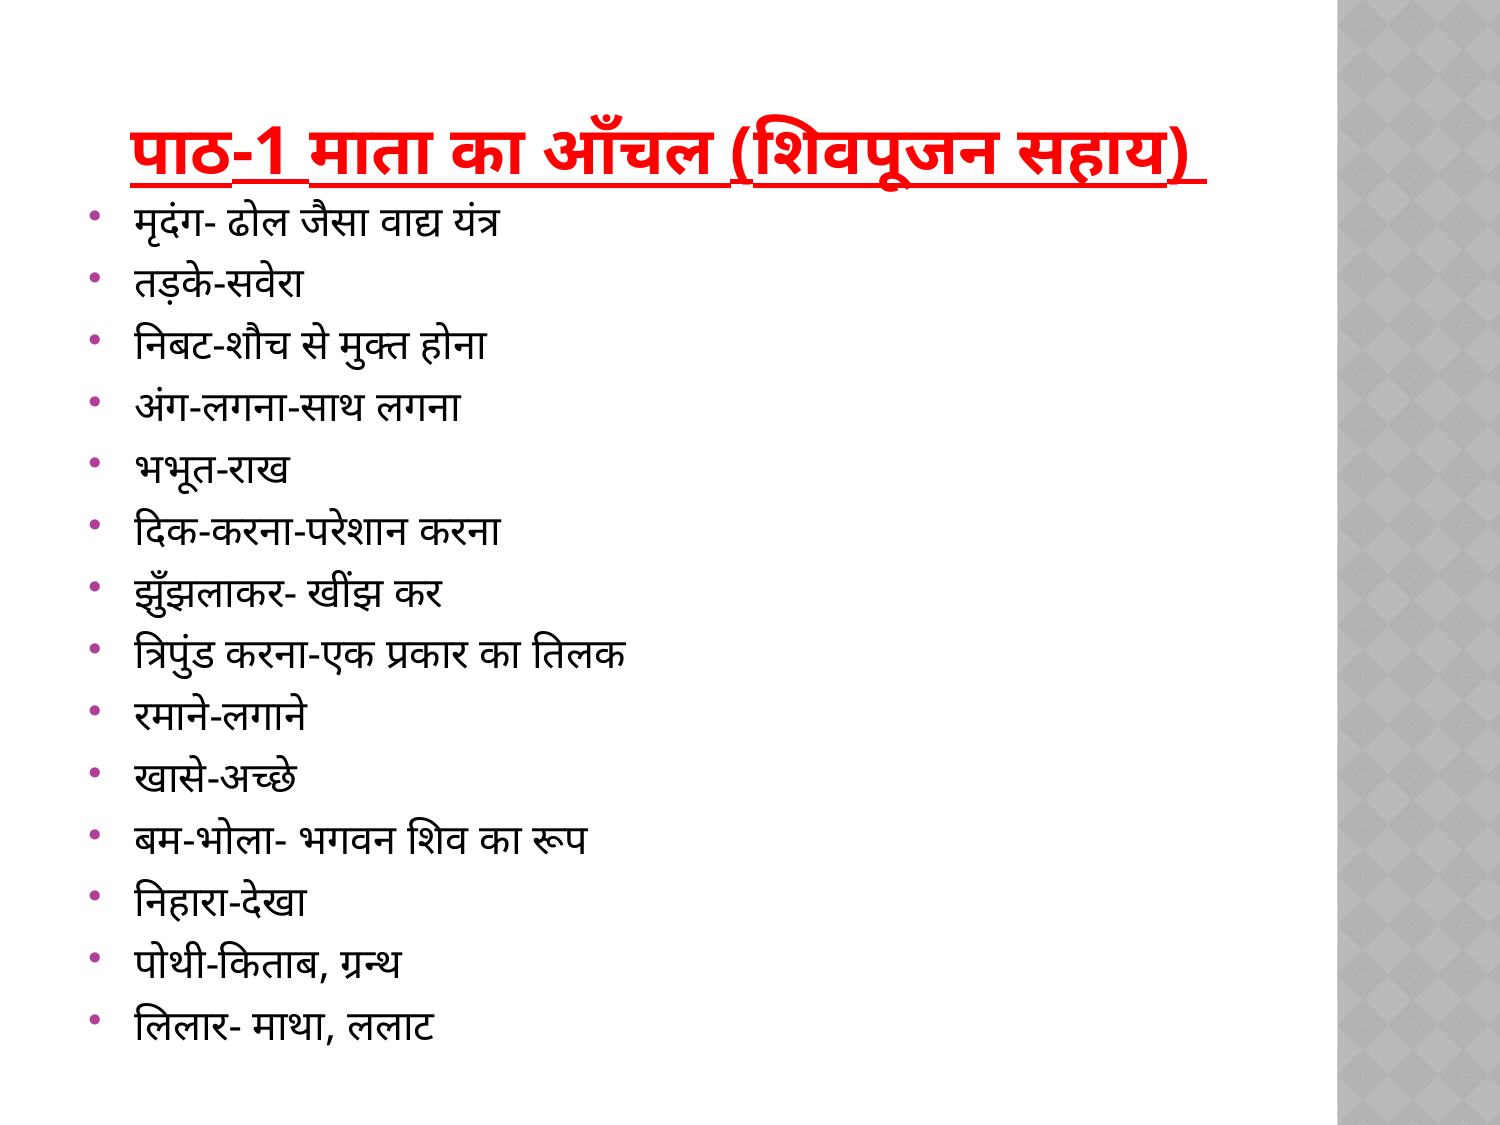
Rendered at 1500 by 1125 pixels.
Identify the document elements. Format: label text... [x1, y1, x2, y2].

list मृदंग- ढोल जैसा वाद्य यंत्र तड़के-सवेरा निबट-शौच से मुक्त होना अंग-लगना-साथ लगना भभूत-राख दिक-करना-परेशान करना झुँझलाकर- खींझ कर त्रिपुंड करना-एक प्रकार का तिलक रमाने-लगाने खासे-अच्छे बम-भोला- भगवन शिव का रूप निहारा-देखा पोथी-किताब, ग्रन्थ लिलार- माथा, ललाट [75, 187, 1263, 1059]
title पाठ-1 माता का आँचल (शिवपूजन सहाय) [75, 62, 1263, 187]
